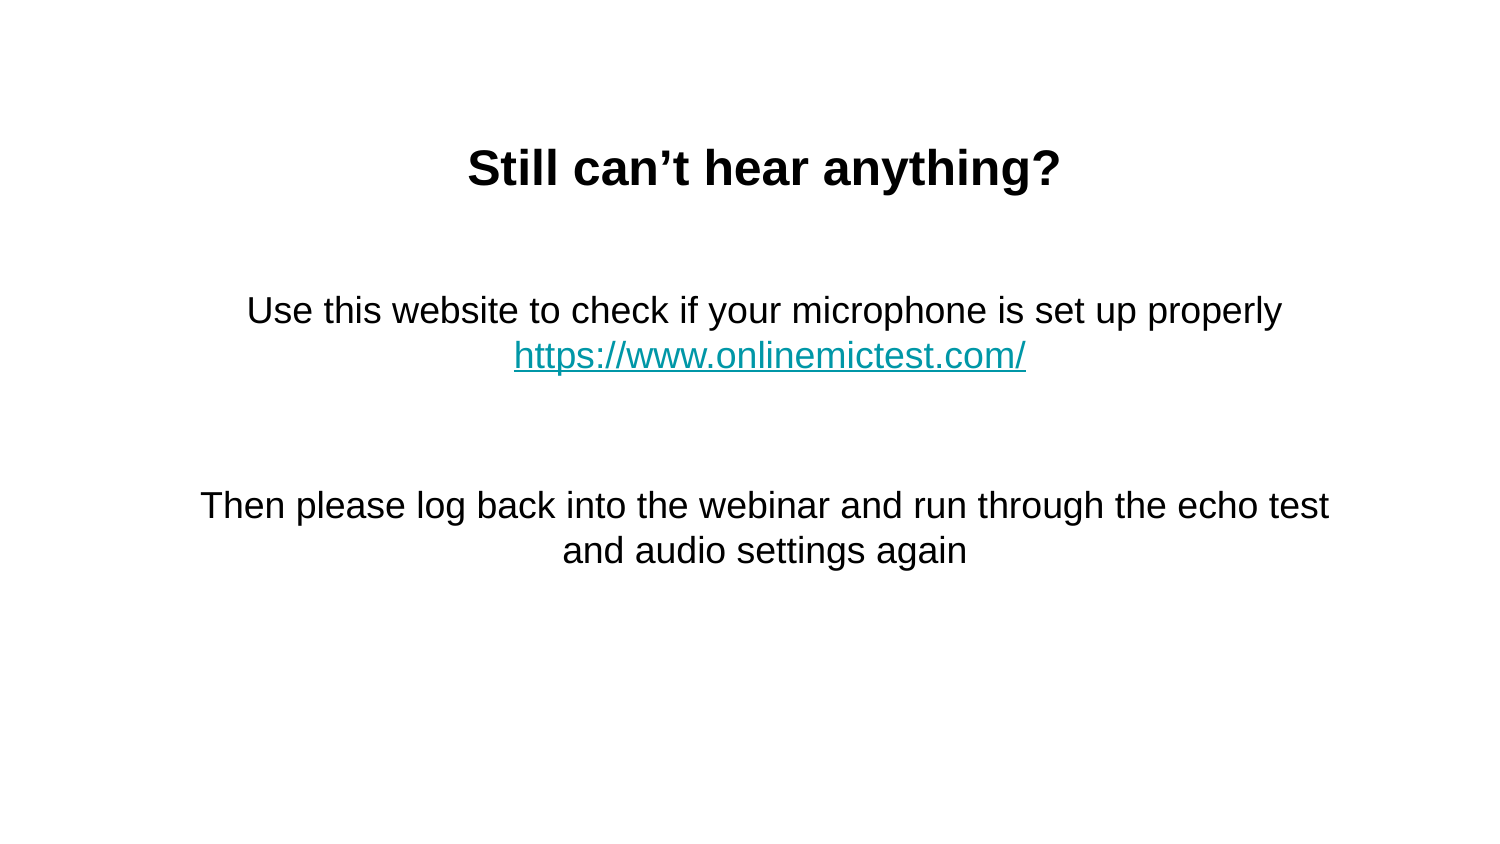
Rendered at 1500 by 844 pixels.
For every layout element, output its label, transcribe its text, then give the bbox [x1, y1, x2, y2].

text_box Still can’t hear anything? Use this website to check if your microphone is set up properly https://www.onlinemictest.com/ Then please log back into the webinar and run through the echo test and audio settings again [162, 85, 1367, 701]
